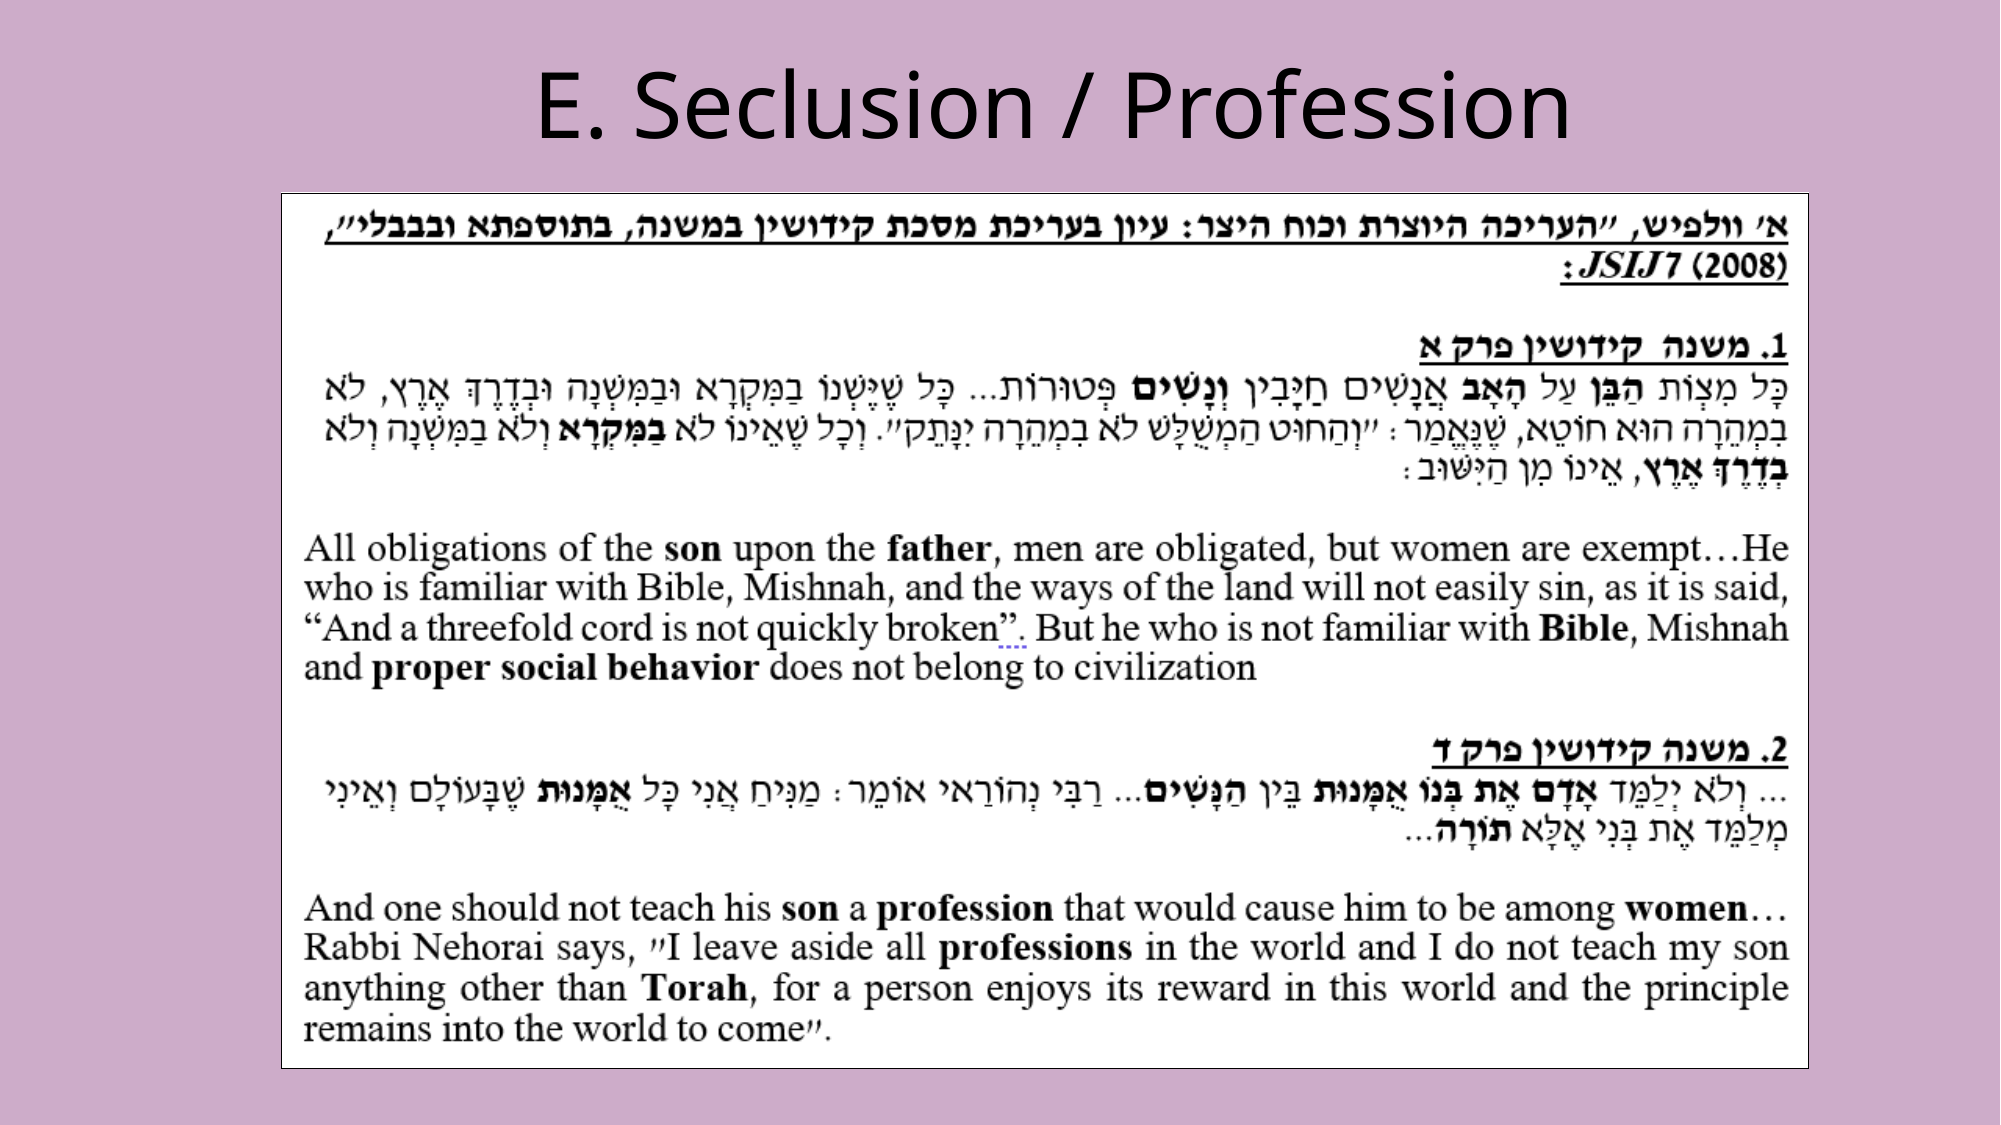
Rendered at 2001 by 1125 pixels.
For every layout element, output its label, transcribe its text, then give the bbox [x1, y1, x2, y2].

picture [281, 192, 1809, 1069]
title E. Seclusion / Profession [191, 0, 1917, 218]
